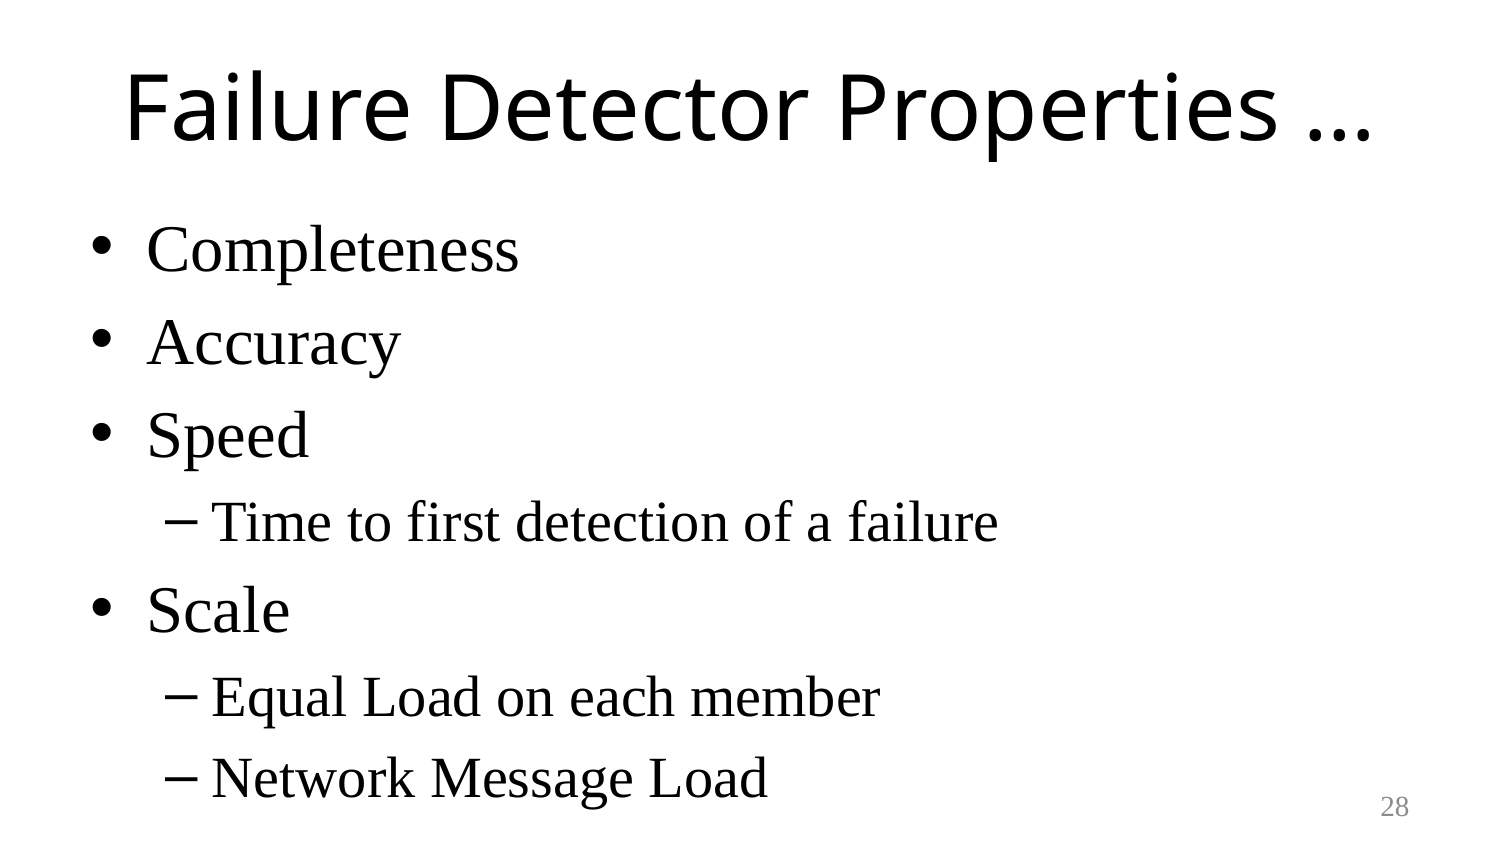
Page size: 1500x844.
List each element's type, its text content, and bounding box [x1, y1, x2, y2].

slide_number 28 [1074, 782, 1425, 828]
list Completeness Accuracy Speed Time to first detection of a failure Scale Equal Load on each member Network Message Load [75, 196, 1425, 754]
title Failure Detector Properties … [75, 33, 1425, 175]
